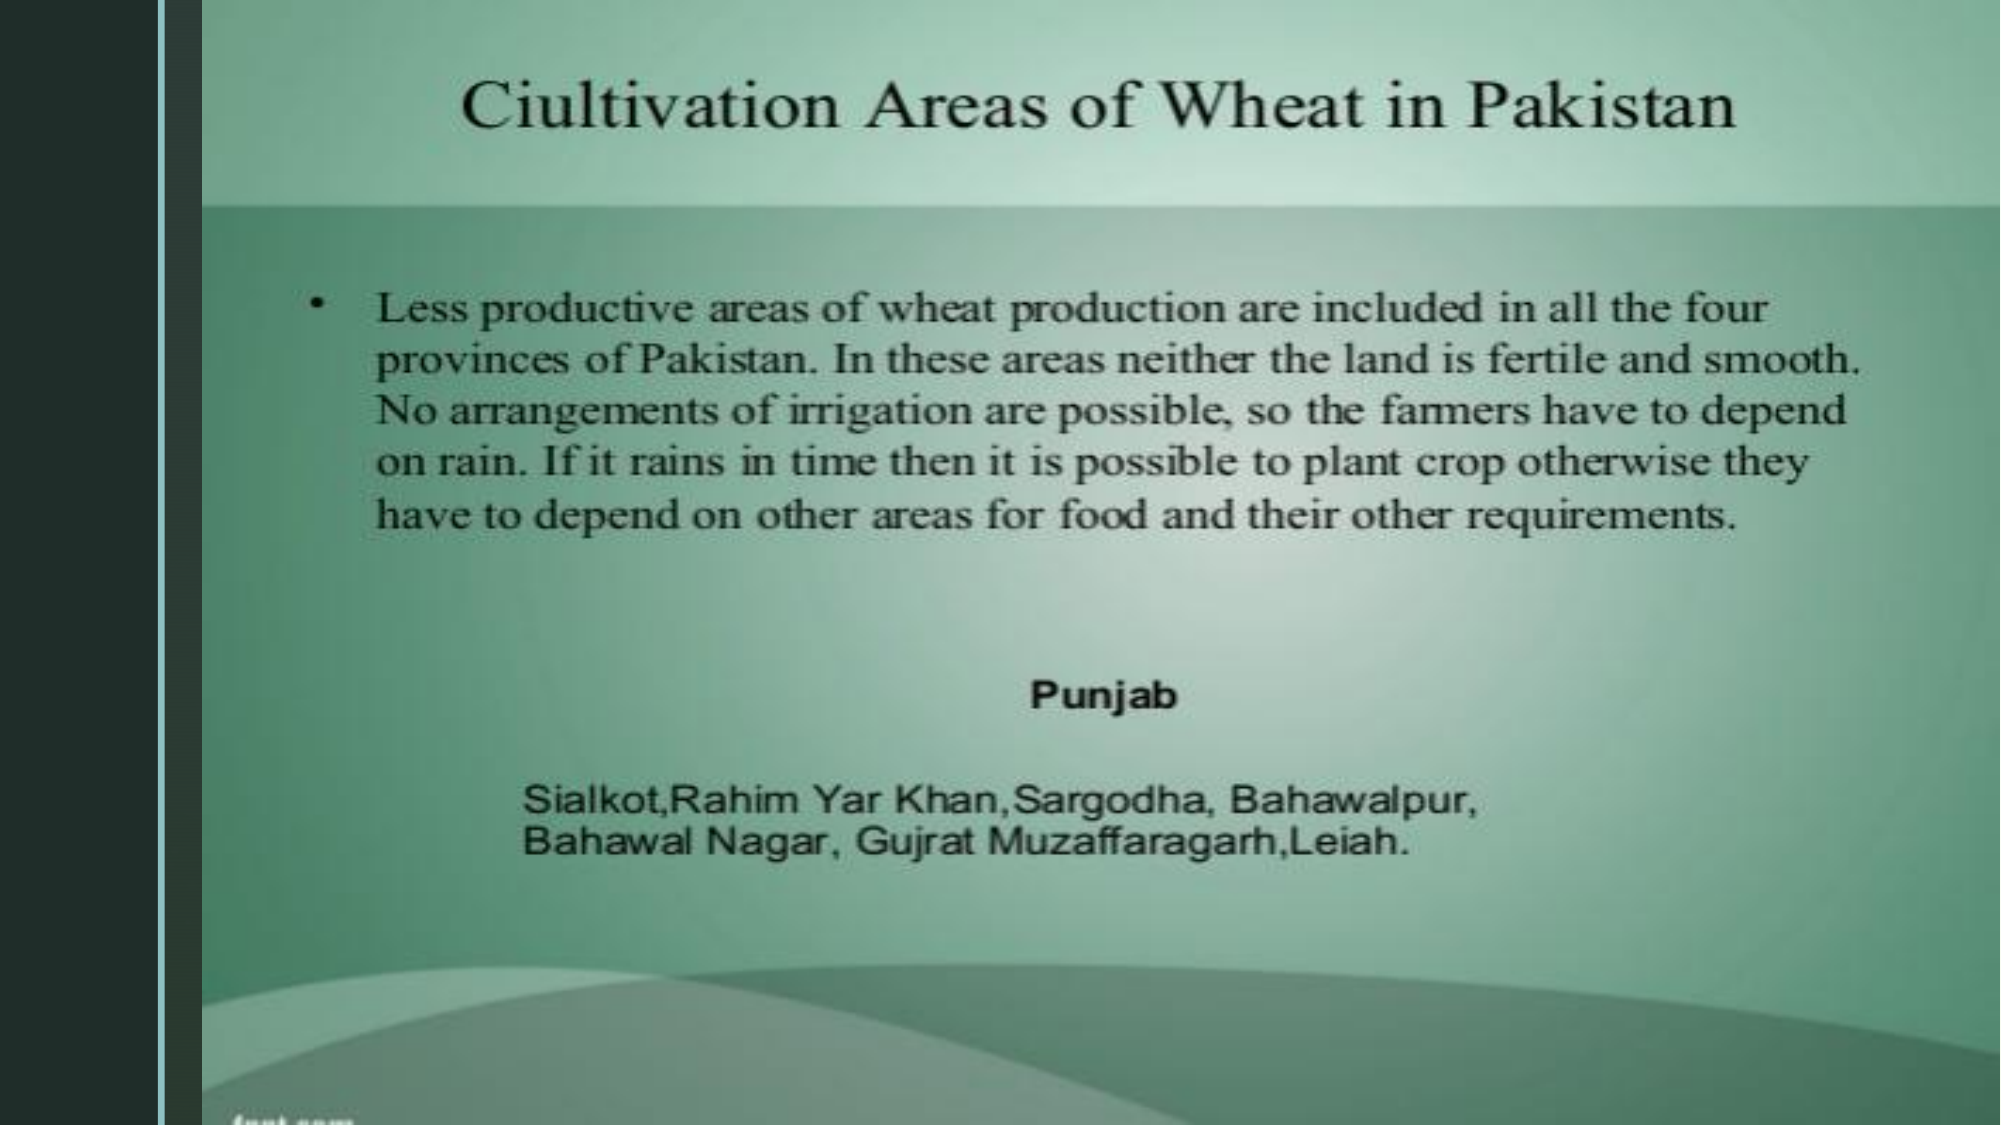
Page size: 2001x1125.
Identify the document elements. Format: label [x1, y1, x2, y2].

list [201, 0, 2000, 1125]
